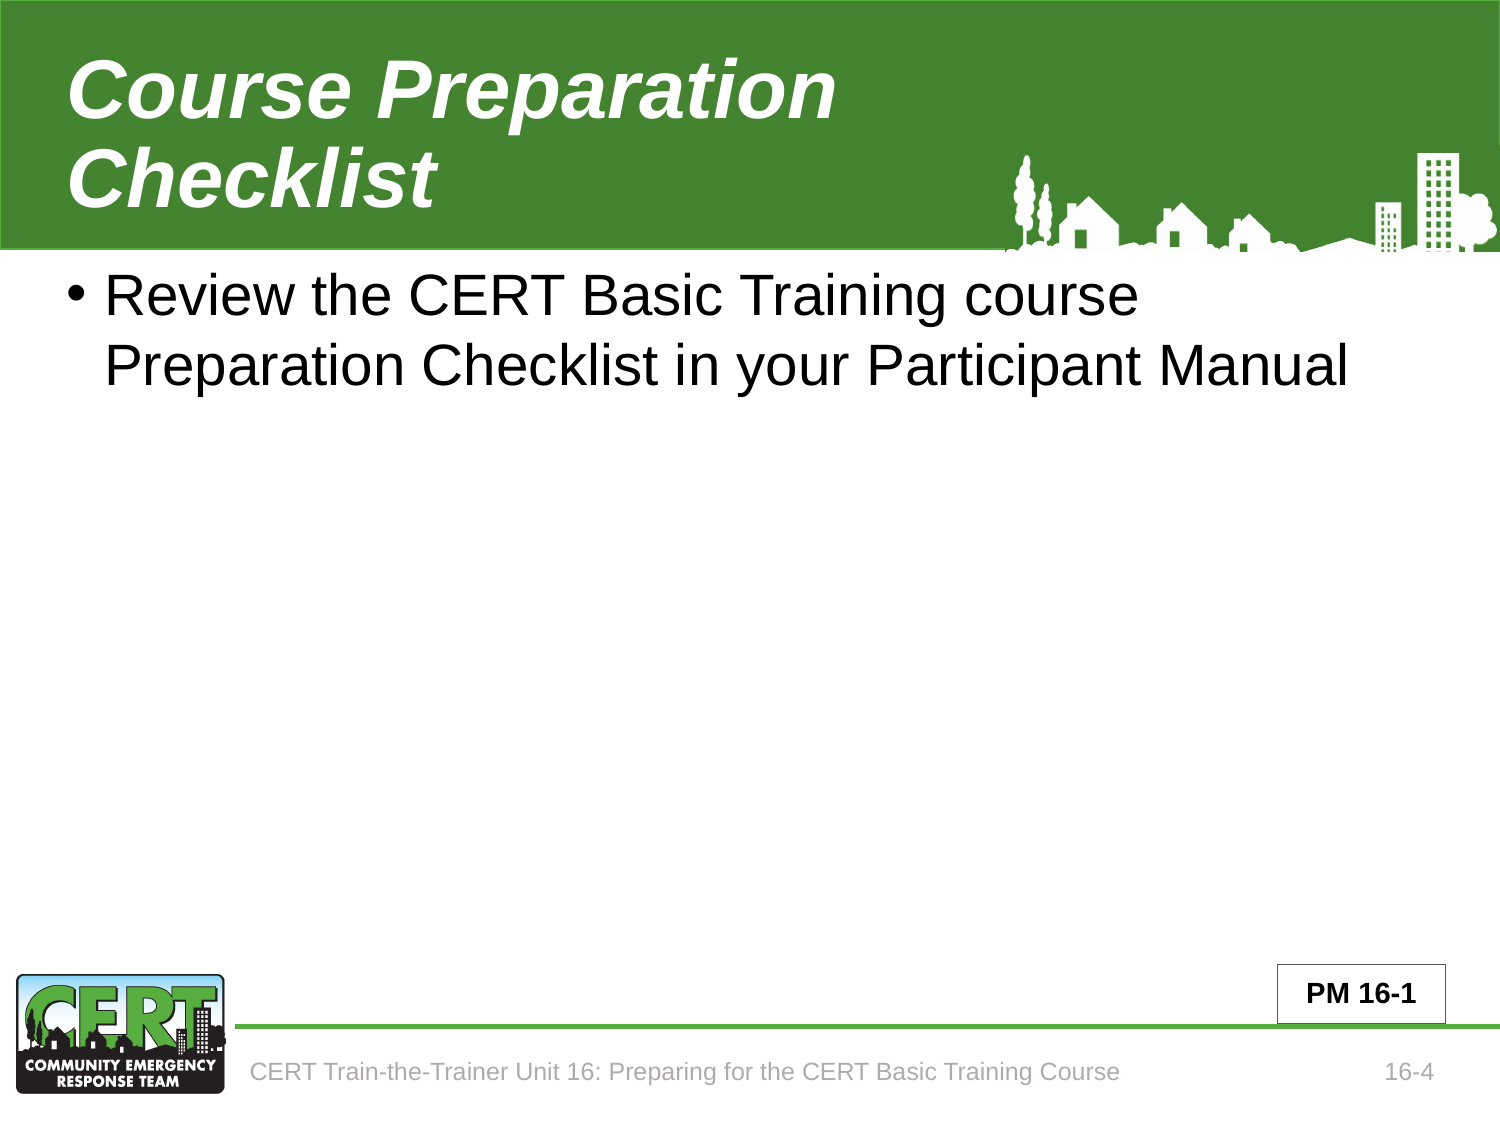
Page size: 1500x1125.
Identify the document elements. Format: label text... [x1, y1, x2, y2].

title Course Preparation Checklist [51, 52, 1005, 220]
picture [15, 973, 226, 1094]
list Review the CERT Basic Training course Preparation Checklist in your Participant Manual [51, 249, 1449, 1034]
list PM 16-1 [1277, 964, 1446, 1024]
list 16-4 [1153, 1047, 1450, 1098]
list CERT Train-the-Trainer Unit 16: Preparing for the CERT Basic Training Course [234, 1047, 1153, 1098]
picture [1005, 145, 1500, 252]
